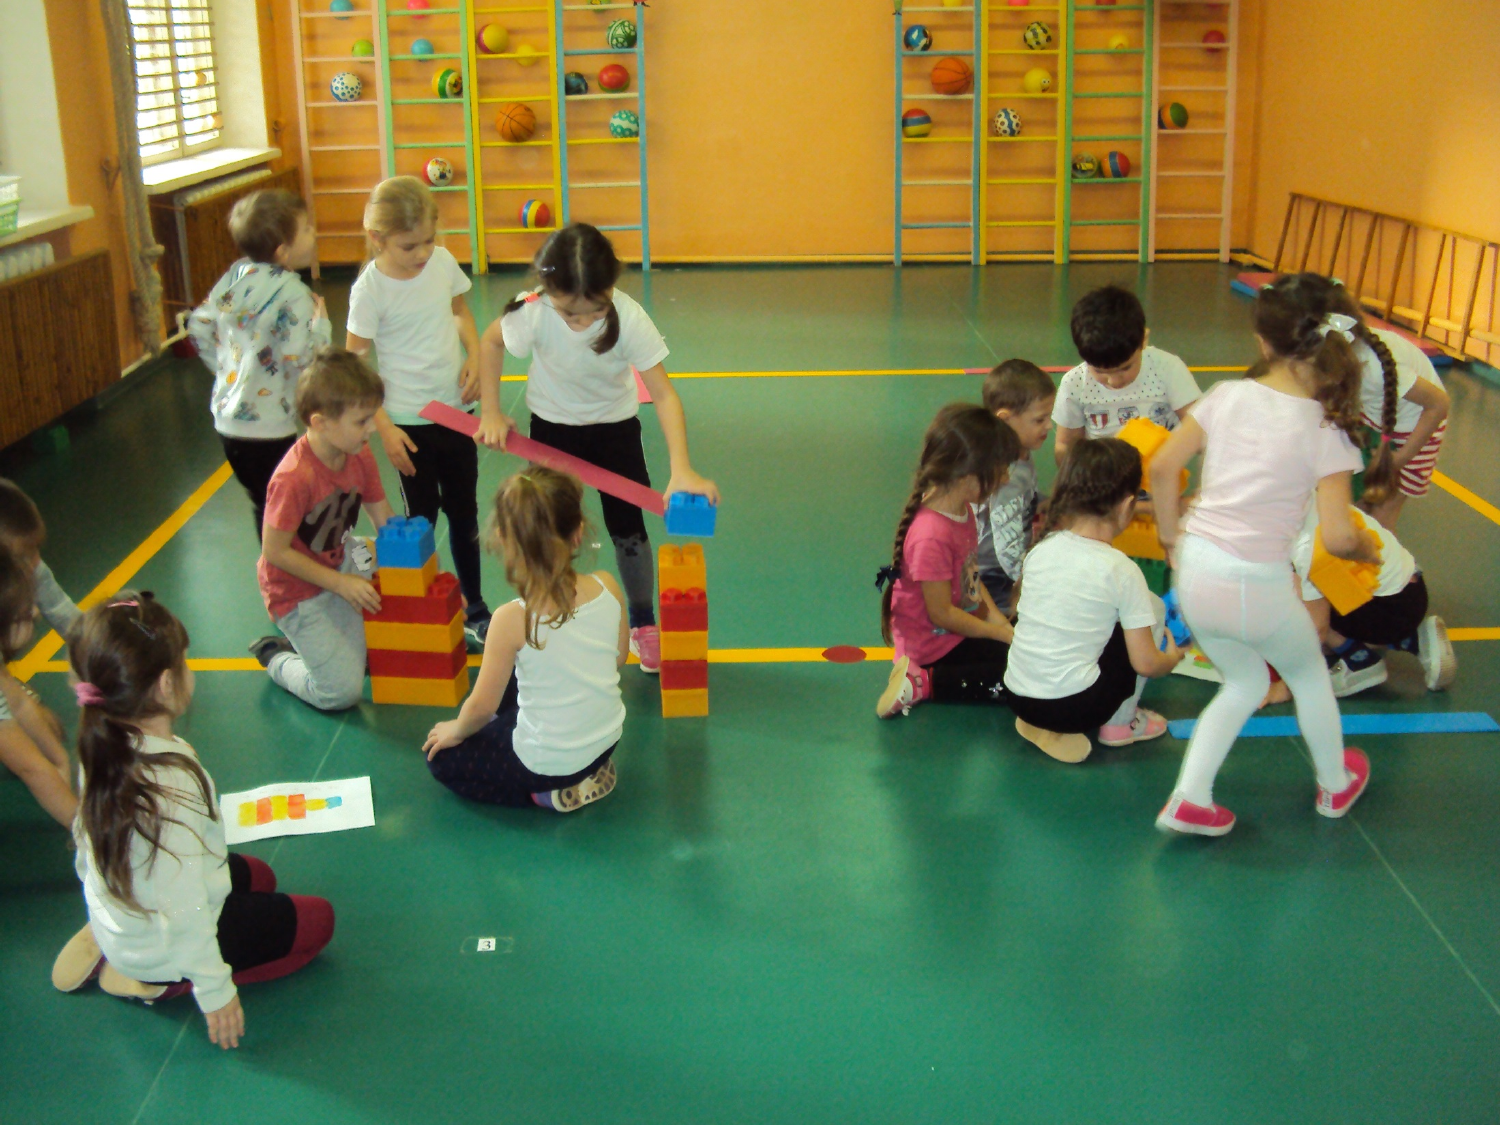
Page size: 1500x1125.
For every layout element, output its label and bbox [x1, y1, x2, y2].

list [0, 0, 1500, 1125]
